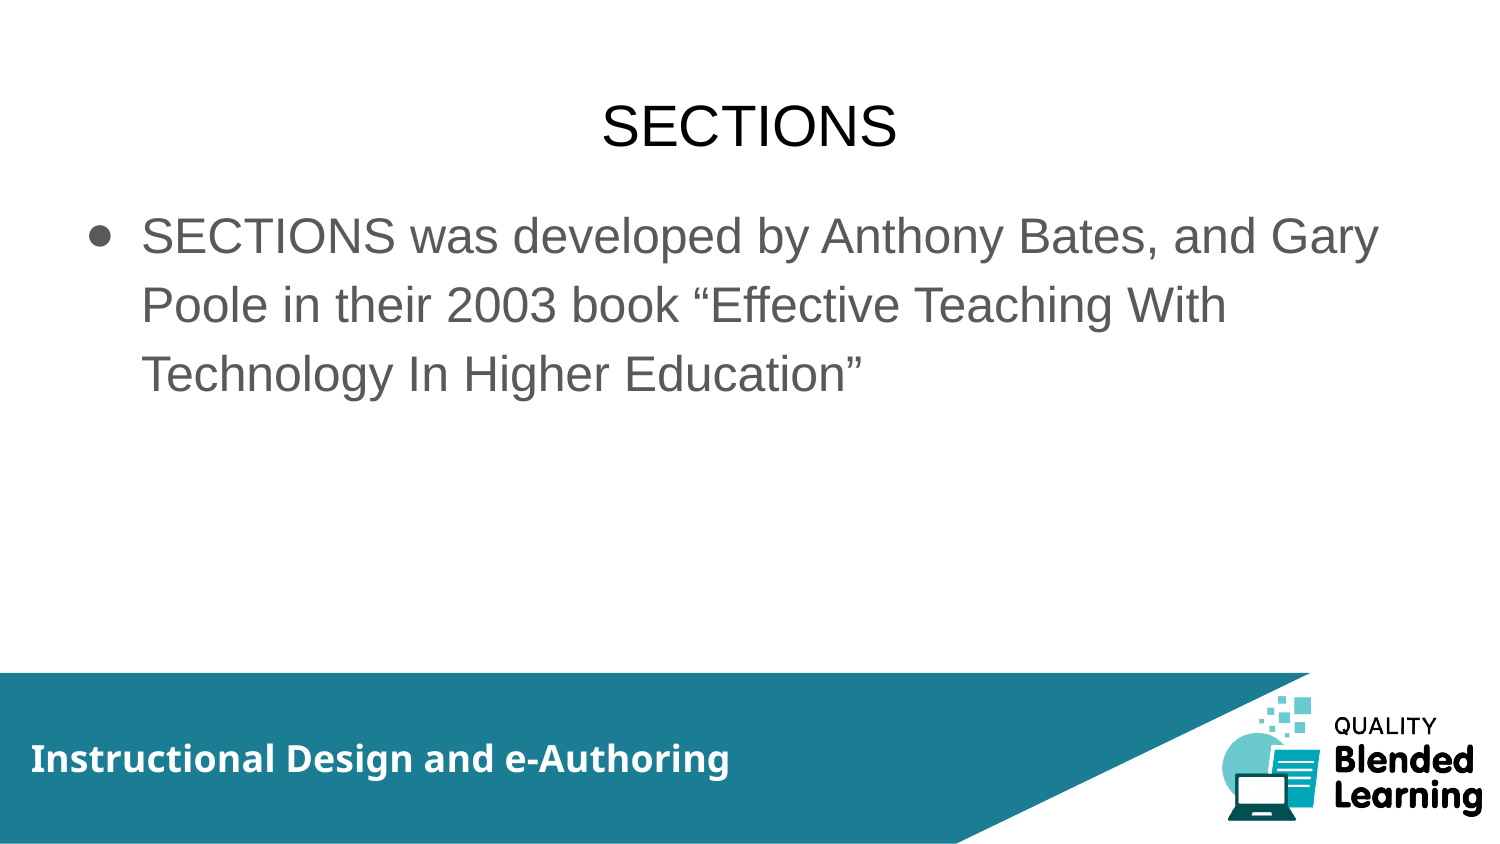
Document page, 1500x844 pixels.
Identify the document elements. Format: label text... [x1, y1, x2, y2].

title SECTIONS [51, 72, 1449, 167]
text_box [955, 581, 1500, 844]
picture [1222, 696, 1482, 821]
list SECTIONS was developed by Anthony Bates, and Gary Poole in their 2003 book “Effective Teaching With Technology In Higher Education” [51, 179, 1449, 767]
text_box [0, 672, 1051, 844]
text_box Instructional Design and e-Authoring [15, 720, 1124, 797]
